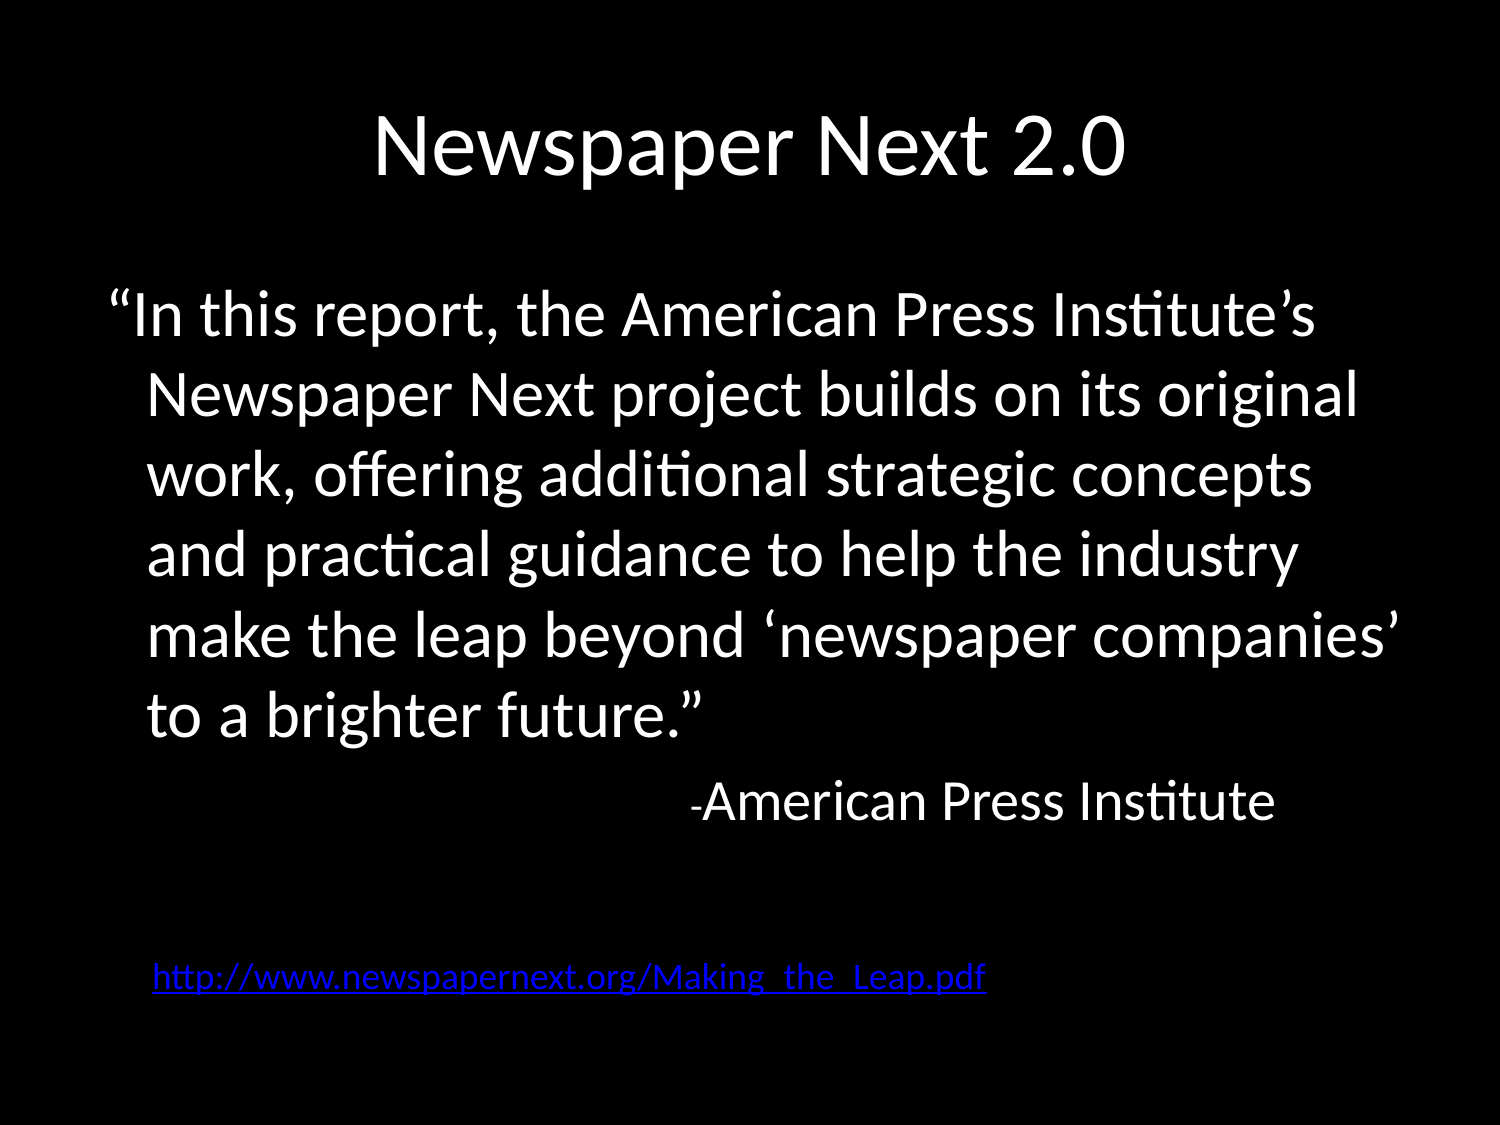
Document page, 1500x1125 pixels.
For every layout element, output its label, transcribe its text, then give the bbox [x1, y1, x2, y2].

text_box http://www.newspapernext.org/Making_the_Leap.pdf [137, 944, 1263, 1004]
list “In this report, the American Press Institute’s Newspaper Next project builds on its original work, offering additional strategic concepts and practical guidance to help the industry make the leap beyond ‘newspaper companies’ to a brighter future.” -American Press Institute [75, 262, 1425, 1005]
title Newspaper Next 2.0 [75, 45, 1425, 233]
